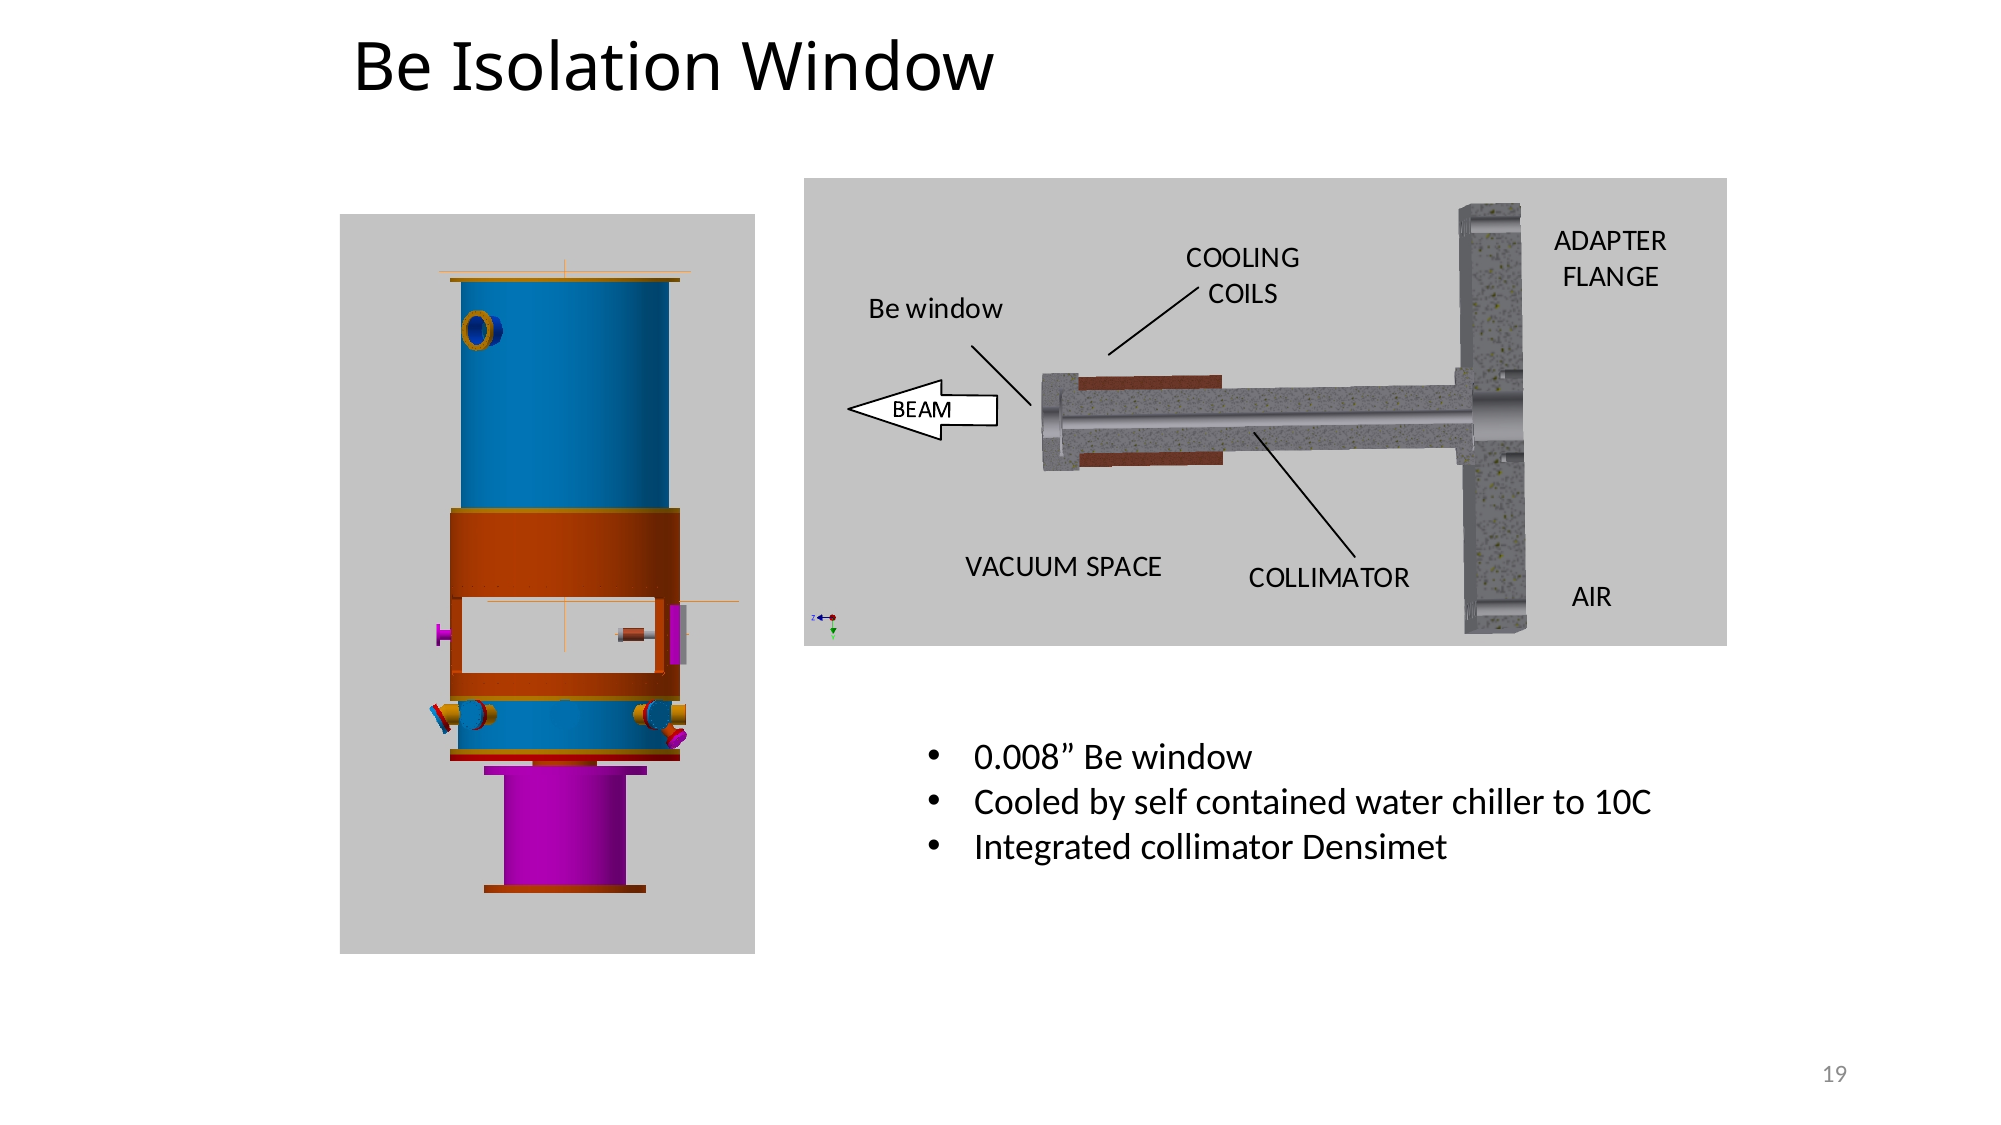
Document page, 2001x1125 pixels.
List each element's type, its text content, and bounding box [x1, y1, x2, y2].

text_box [799, 174, 1728, 647]
text_box 0.008” Be window Cooled by self contained water chiller to 10C Integrated collimator Densimet [912, 724, 1750, 875]
slide_number 19 [1412, 1042, 1863, 1103]
title Be Isolation Window [337, 24, 1688, 113]
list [337, 212, 757, 955]
